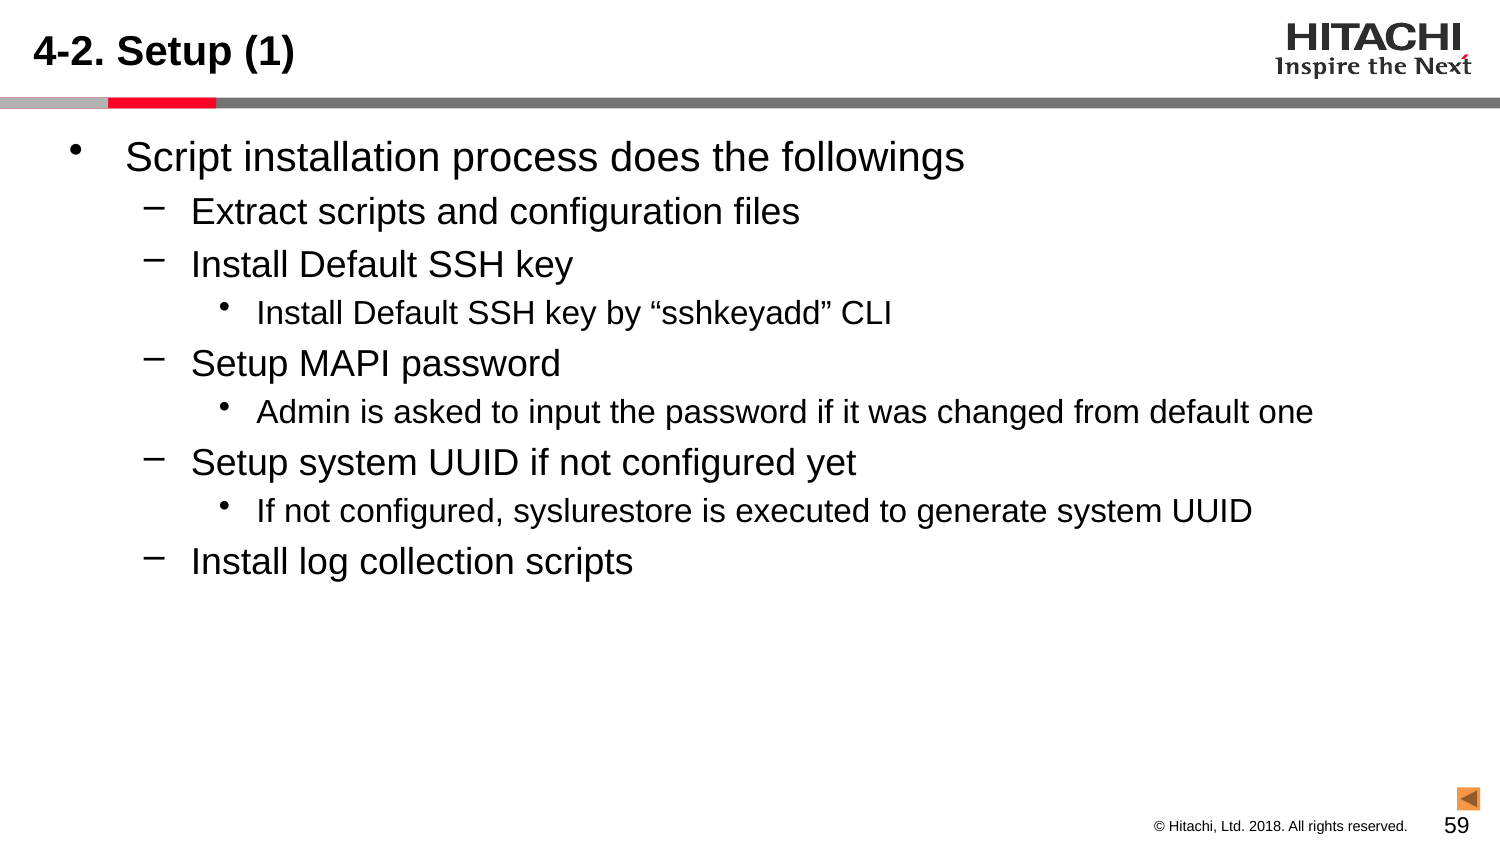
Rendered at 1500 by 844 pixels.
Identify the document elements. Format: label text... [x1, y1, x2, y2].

title 4-2. Setup (1) [18, 22, 313, 83]
list Script installation process does the followings Extract scripts and configuration files Install Default SSH key Install Default SSH key by “sshkeyadd” CLI Setup MAPI password Admin is asked to input the password if it was changed from default one Setup system UUID if not configured yet If not configured, syslurestore is executed to generate system UUID Install log collection scripts [54, 122, 1435, 807]
text_box [1457, 787, 1481, 811]
